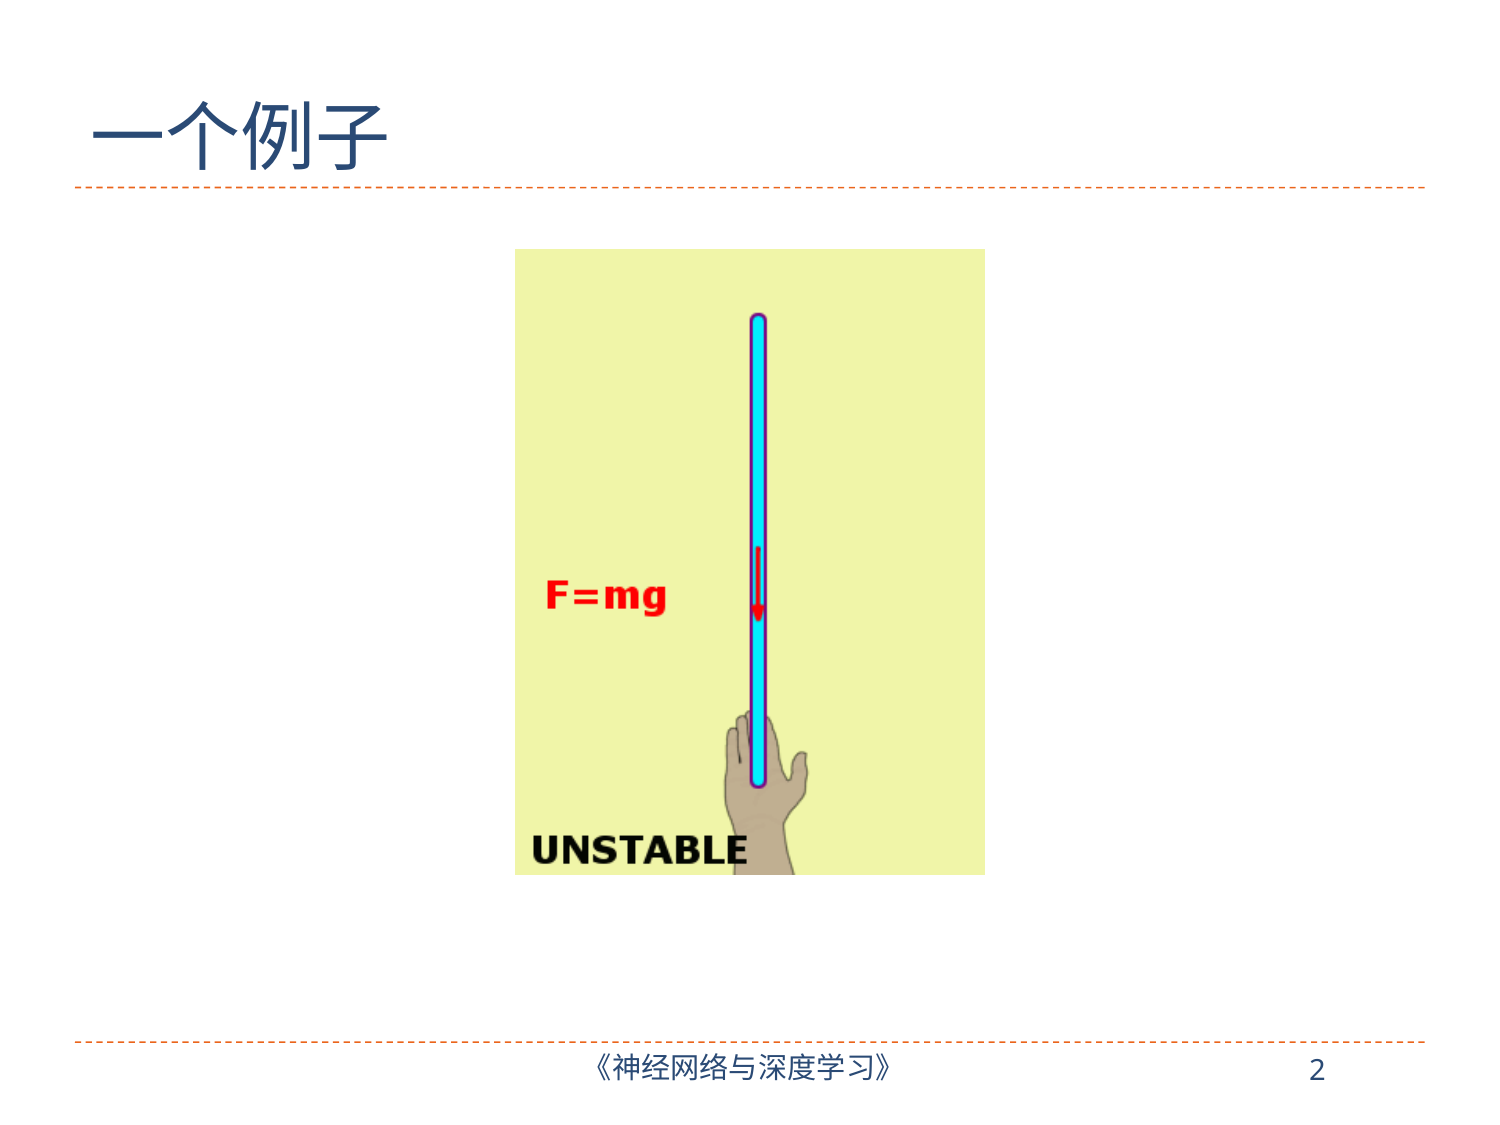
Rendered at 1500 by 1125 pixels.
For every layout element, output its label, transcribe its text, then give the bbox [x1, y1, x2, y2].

title 一个例子 [75, 24, 1425, 188]
picture [515, 249, 985, 876]
